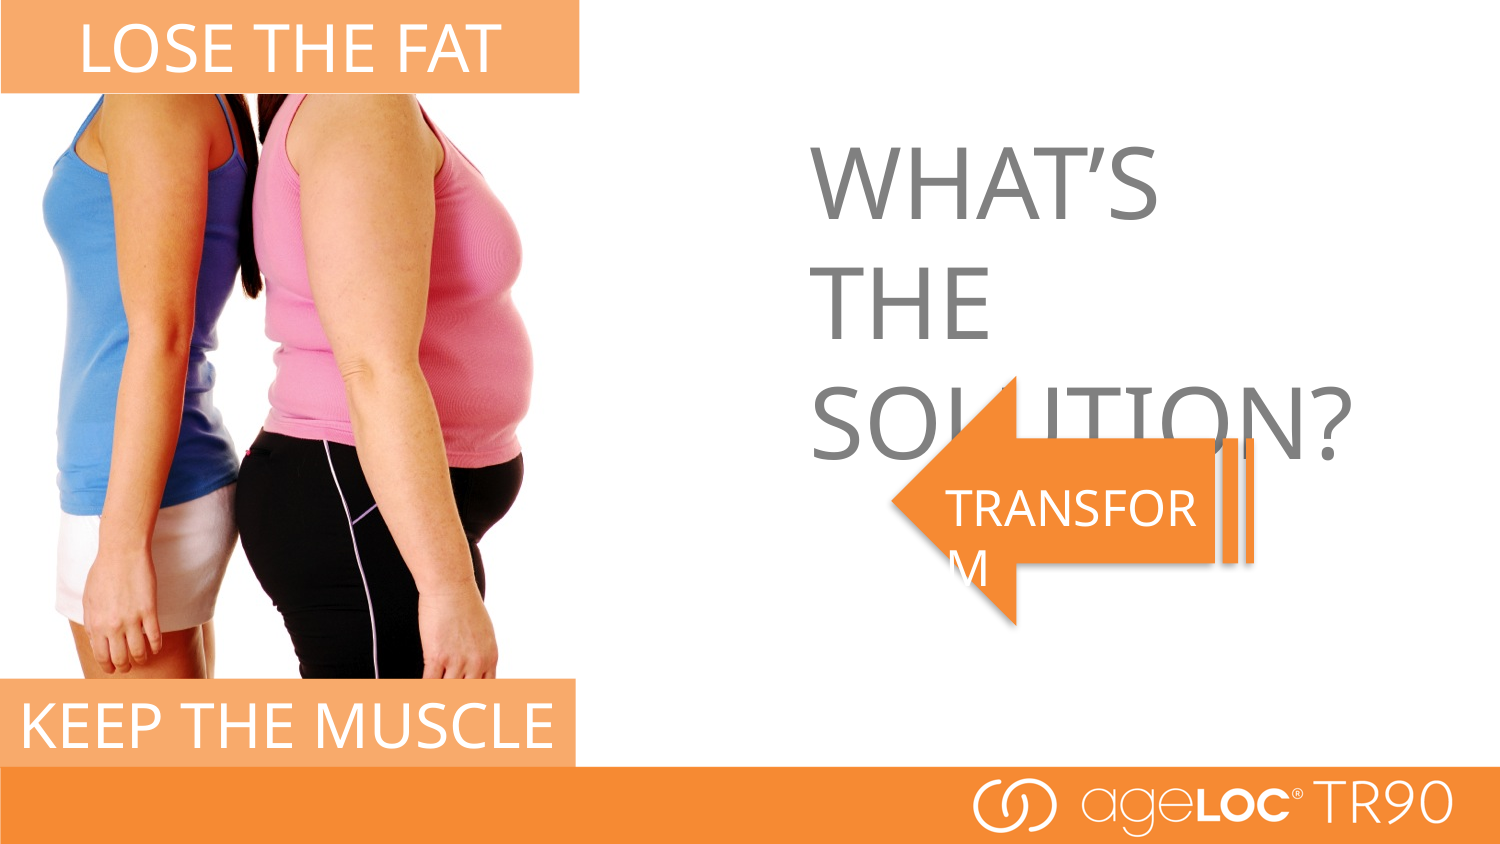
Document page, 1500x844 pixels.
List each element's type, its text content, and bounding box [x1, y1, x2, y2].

text_box TRANSFORM [930, 468, 1226, 604]
picture [0, 2, 1500, 844]
text_box [993, 604, 1018, 627]
text_box LOSE THE FAT [0, 0, 580, 93]
text_box [890, 375, 1216, 541]
text_box KEEP THE MUSCLE [0, 687, 576, 769]
text_box [1245, 438, 1255, 564]
text_box [1222, 438, 1239, 564]
text_box WHAT’S THE SOLUTION? [794, 112, 1375, 487]
